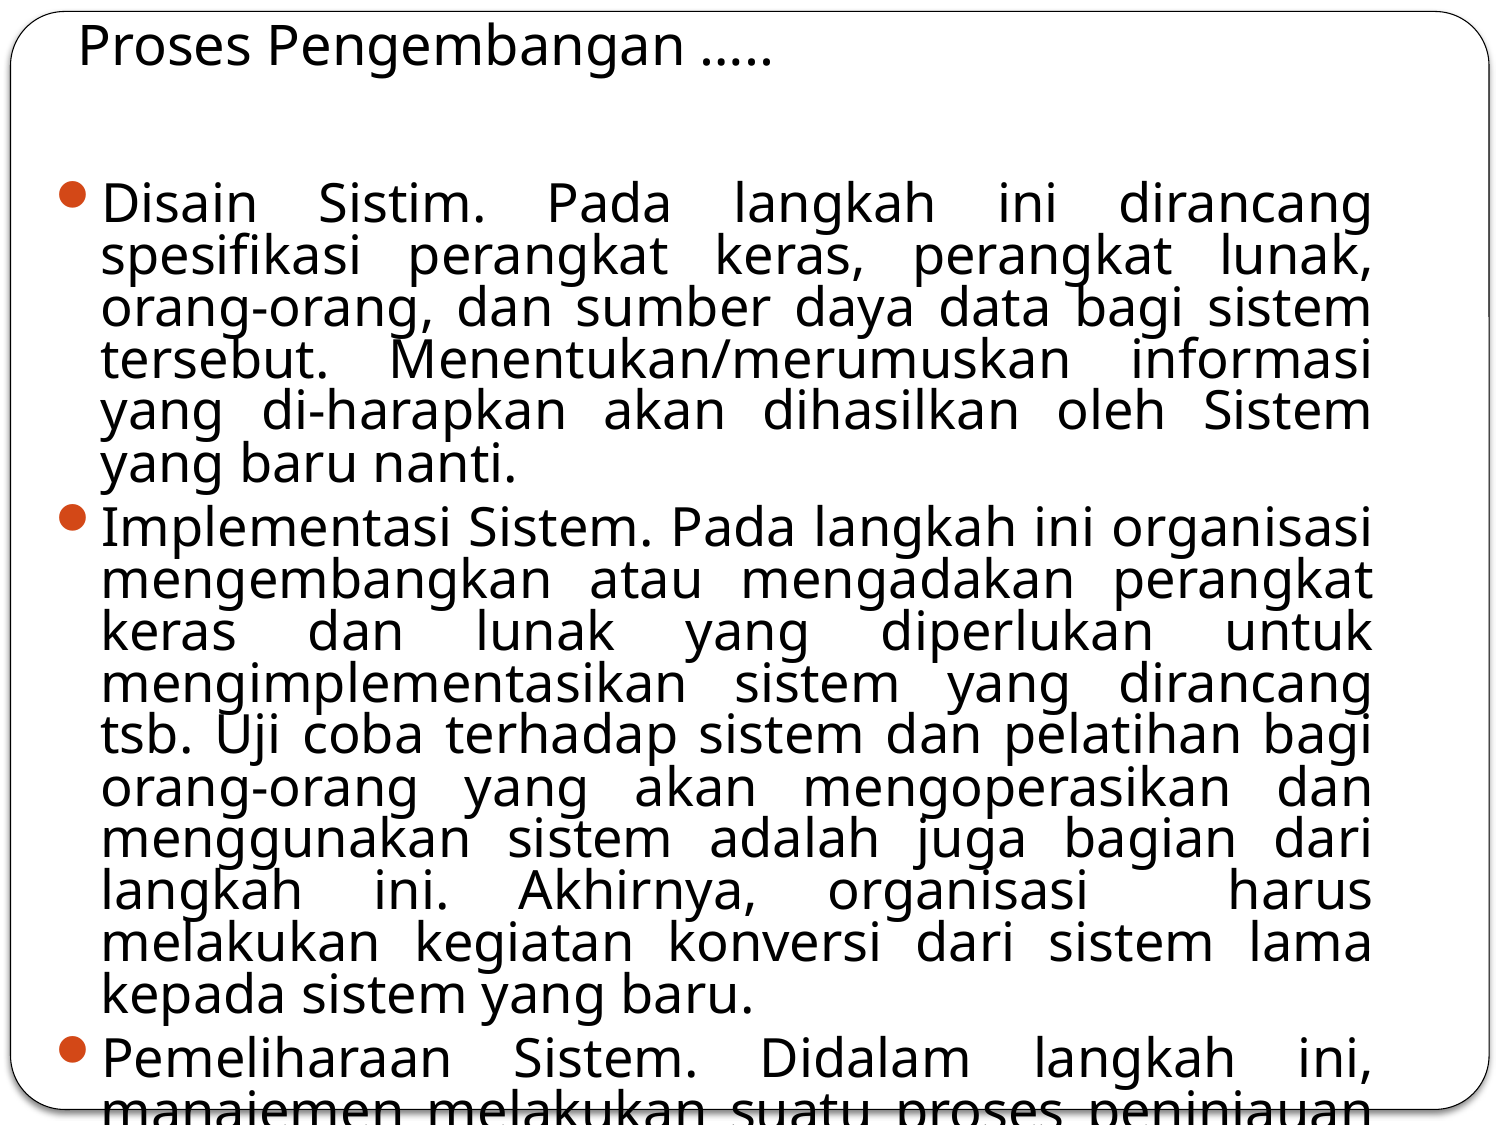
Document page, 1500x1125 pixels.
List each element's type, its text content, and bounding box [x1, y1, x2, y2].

title Proses Pengembangan ….. [62, 0, 1413, 159]
list Disain Sistim. Pada langkah ini dirancang spesifikasi perangkat keras, perangkat lunak, orang-orang, dan sumber daya data bagi sistem tersebut. Menentukan/merumuskan informasi yang di-harapkan akan dihasilkan oleh Sistem yang baru nanti. Implementasi Sistem. Pada langkah ini organisasi mengembangkan atau mengadakan perangkat keras dan lunak yang diperlukan untuk mengimplementasikan sistem yang dirancang tsb. Uji coba terhadap sistem dan pelatihan bagi orang-orang yang akan mengoperasikan dan menggunakan sistem adalah juga bagian dari langkah ini. Akhirnya, organisasi harus melakukan kegiatan konversi dari sistem lama kepada sistem yang baru. Pemeliharaan Sistem. Didalam langkah ini, manajemen melakukan suatu proses peninjauan ulang(review) pasca implementasi, untuk memonitor, mengevaluasi, dan melakukan modifikasi terhadap sistem yang baru tersebut jika memang dibutuhkan [40, 173, 1391, 1125]
